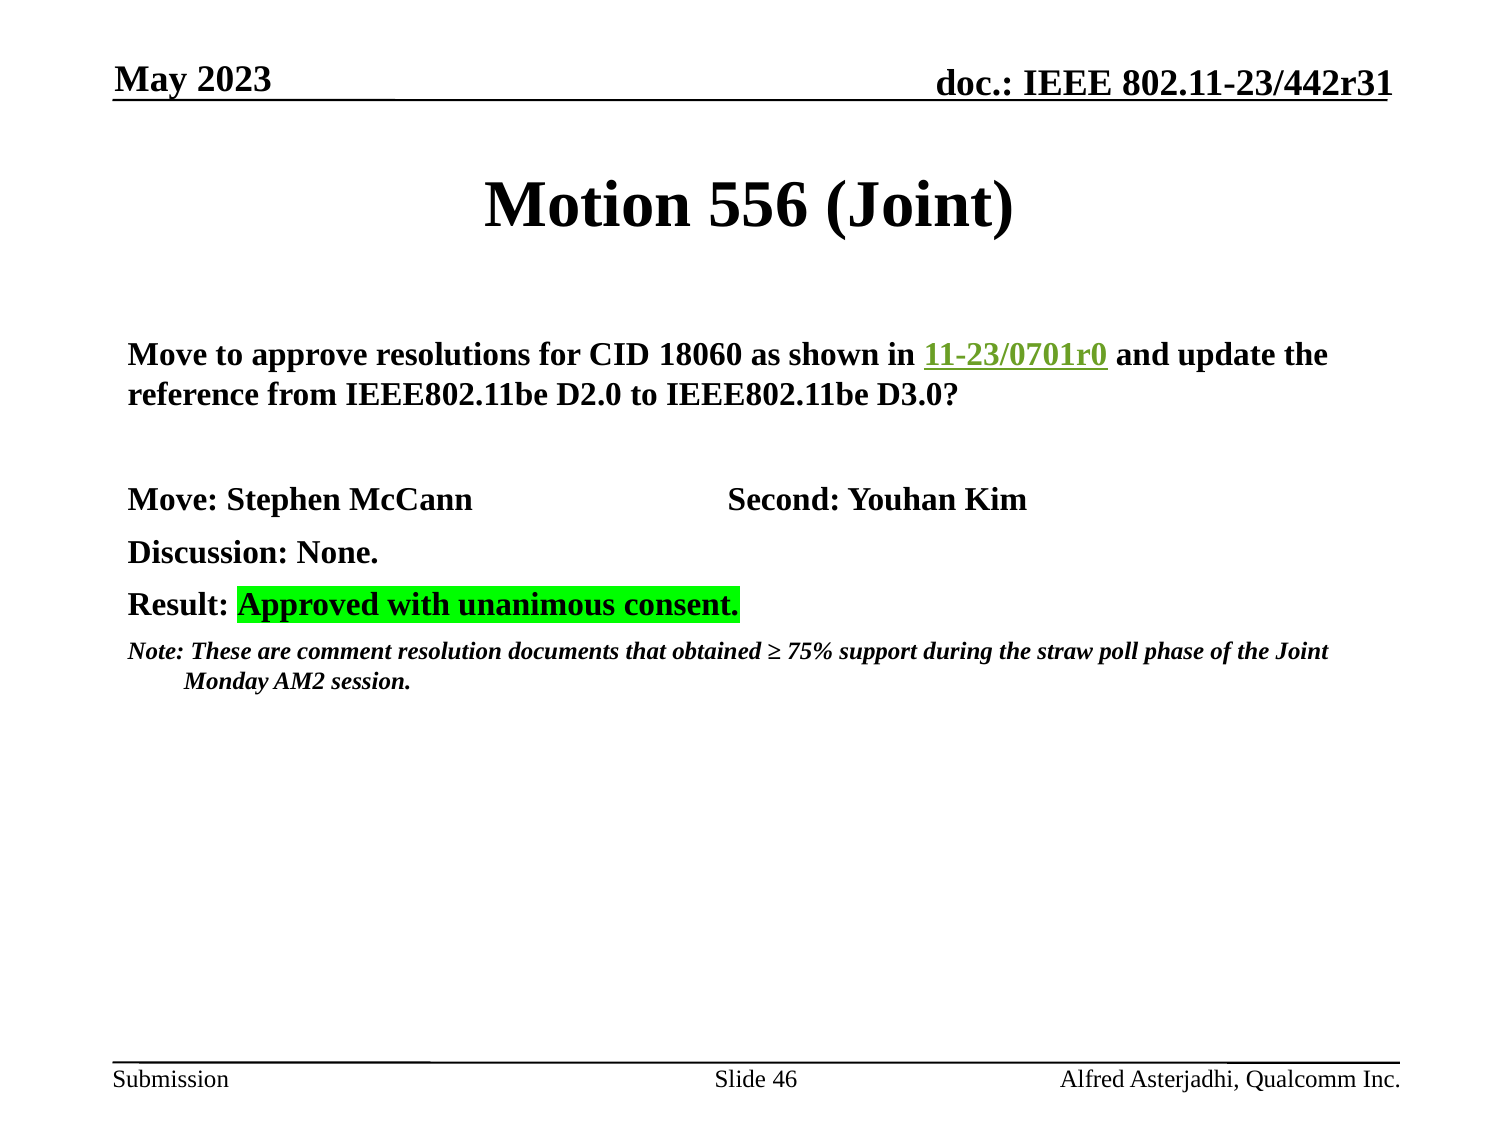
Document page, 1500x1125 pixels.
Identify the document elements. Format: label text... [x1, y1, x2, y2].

footer Alfred Asterjadhi, Qualcomm Inc. [878, 1061, 1402, 1093]
list Move to approve resolutions for CID 18060 as shown in 11-23/0701r0 and update the reference from IEEE802.11be D2.0 to IEEE802.11be D3.0? Move: Stephen McCann Second: Youhan Kim Discussion: None. Result: Approved with unanimous consent. Note: These are comment resolution documents that obtained ≥ 75% support during the straw poll phase of the Joint Monday AM2 session. [112, 324, 1388, 1063]
slide_number Slide 46 [712, 1061, 800, 1123]
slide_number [114, 54, 423, 100]
title Motion 556 (Joint) [112, 112, 1388, 288]
